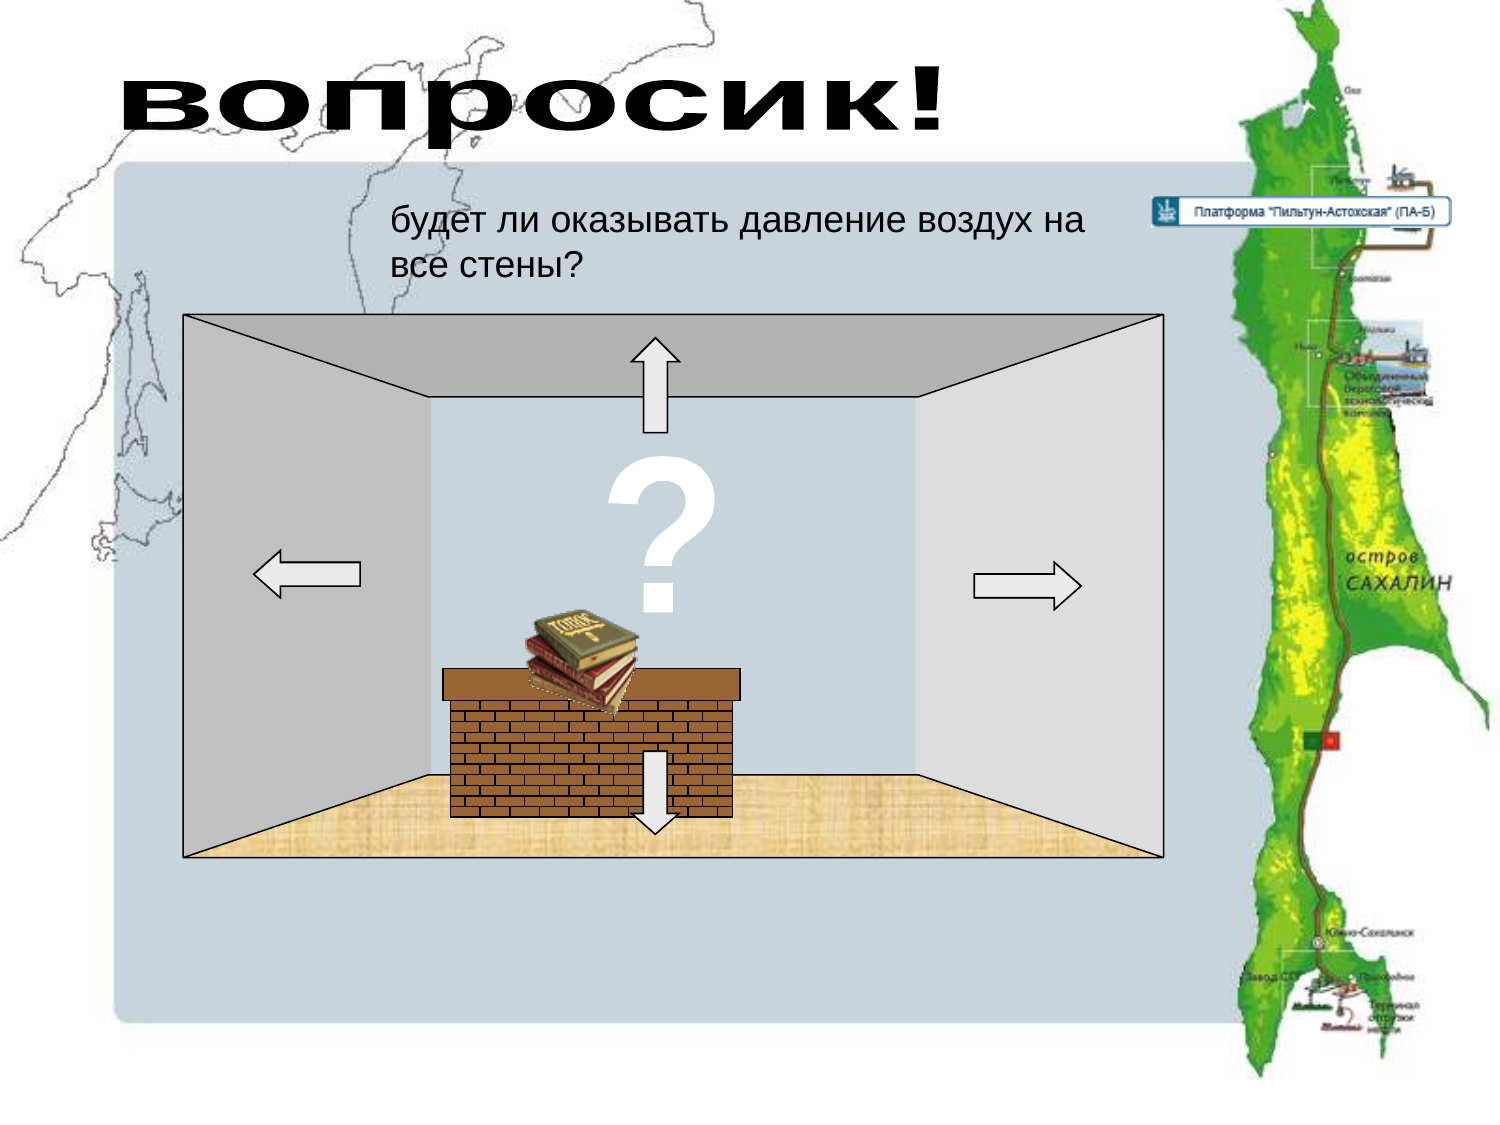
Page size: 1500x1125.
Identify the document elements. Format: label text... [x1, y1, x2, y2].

text_box [631, 751, 679, 835]
text_box [184, 775, 424, 857]
text_box [631, 338, 680, 433]
text_box будет ли оказывать давление воздух на все стены? [374, 187, 1125, 293]
text_box [974, 562, 1081, 610]
text_box [921, 315, 1163, 397]
text_box [915, 397, 1163, 774]
text_box [184, 314, 1163, 397]
text_box [184, 774, 1163, 858]
text_box [184, 315, 422, 396]
text_box [442, 668, 740, 818]
text_box [184, 396, 431, 775]
picture [0, 0, 1500, 1125]
text_box [253, 550, 361, 598]
text_box [919, 774, 1163, 857]
